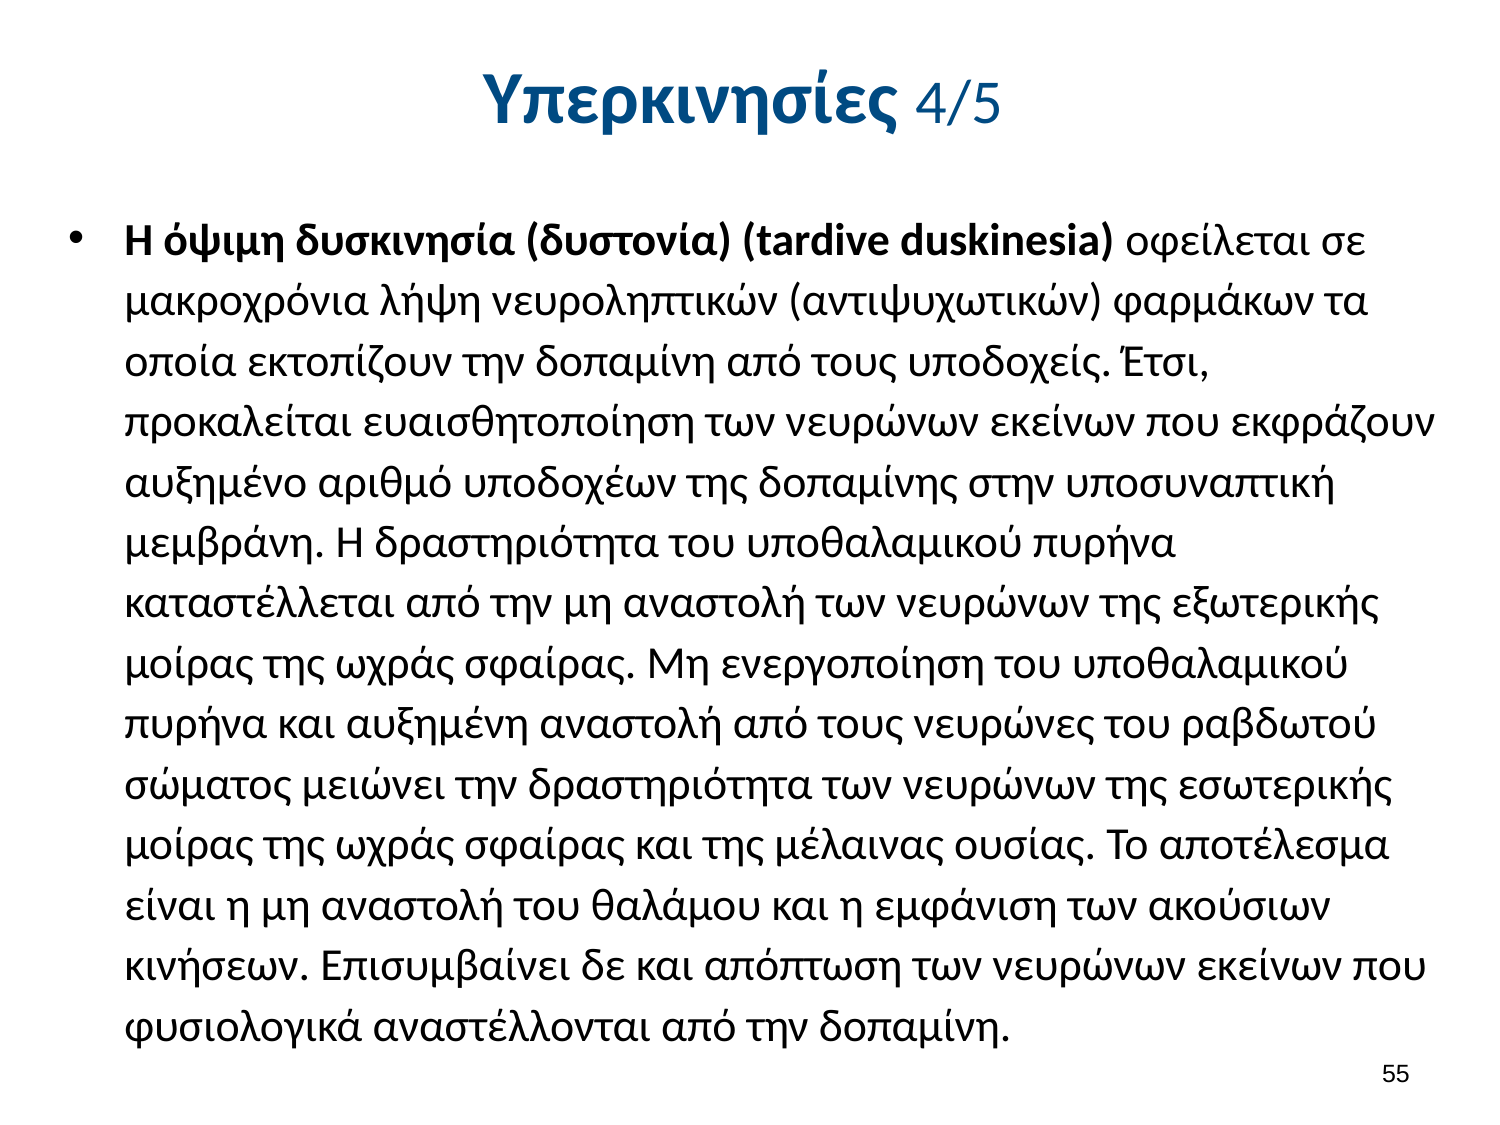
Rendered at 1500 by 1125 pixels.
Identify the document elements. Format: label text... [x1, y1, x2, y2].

title Υπερκινησίες 4/5 [76, 19, 1427, 169]
slide_number 54 [1074, 1042, 1425, 1103]
list Η όψιμη δυσκινησία (δυστονία) (tardive duskinesia) οφείλεται σε μακροχρόνια λήψη νευροληπτικών (αντιψυχωτικών) φαρμάκων τα οποία εκτοπίζουν την δοπαμίνη από τους υποδοχείς. Έτσι, προκαλείται ευαισθητοποίηση των νευρώνων εκείνων που εκφράζουν αυξημένο αριθμό υποδοχέων της δοπαμίνης στην υποσυναπτική μεμβράνη. Η δραστηριότητα του υποθαλαμικού πυρήνα καταστέλλεται από την μη αναστολή των νευρώνων της εξωτερικής μοίρας της ωχράς σφαίρας. Μη ενεργοποίηση του υποθαλαμικού πυρήνα και αυξημένη αναστολή από τους νευρώνες του ραβδωτού σώματος μειώνει την δραστηριότητα των νευρώνων της εσωτερικής μοίρας της ωχράς σφαίρας και της μέλαινας ουσίας. Το αποτέλεσμα είναι η μη αναστολή του θαλάμου και η εμφάνιση των ακούσιων κινήσεων. Επισυμβαίνει δε και απόπτωση των νευρώνων εκείνων που φυσιολογικά αναστέλλονται από την δοπαμίνη. [53, 196, 1461, 1083]
